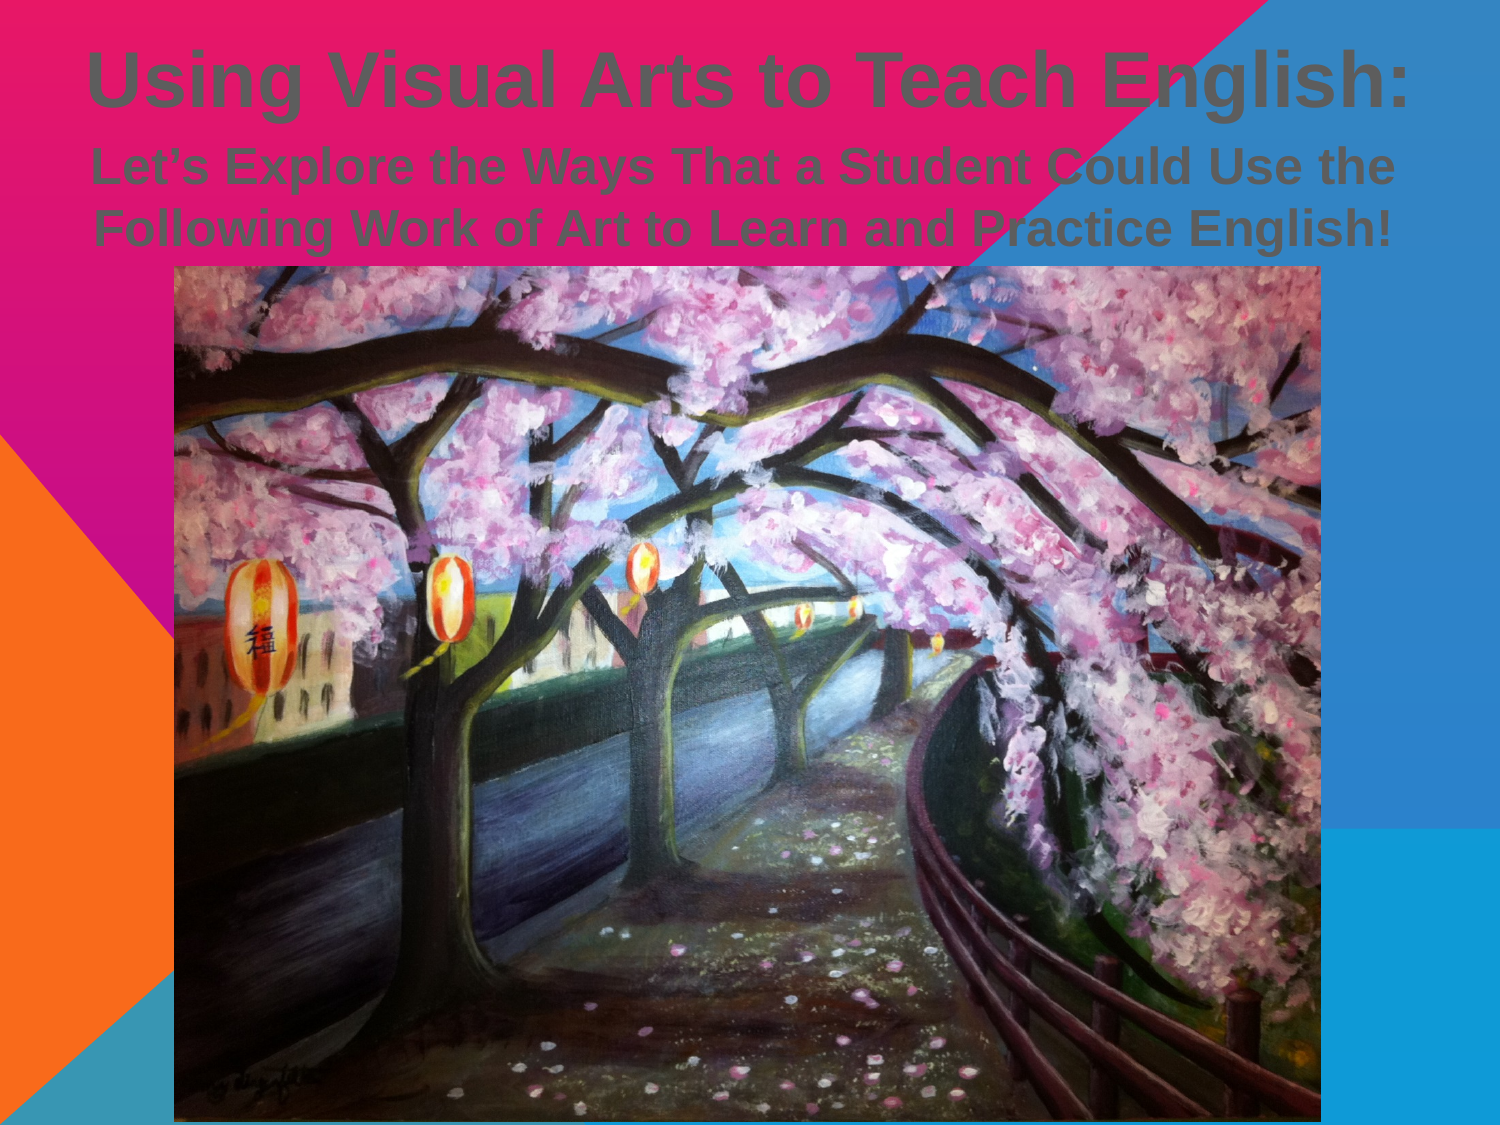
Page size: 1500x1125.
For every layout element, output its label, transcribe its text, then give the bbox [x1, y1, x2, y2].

picture [174, 266, 1321, 1123]
title Using Visual Arts to Teach English: [0, 0, 1500, 125]
text_box Let’s Explore the Ways That a Student Could Use the Following Work of Art to Learn and Practice English! [0, 124, 1488, 265]
